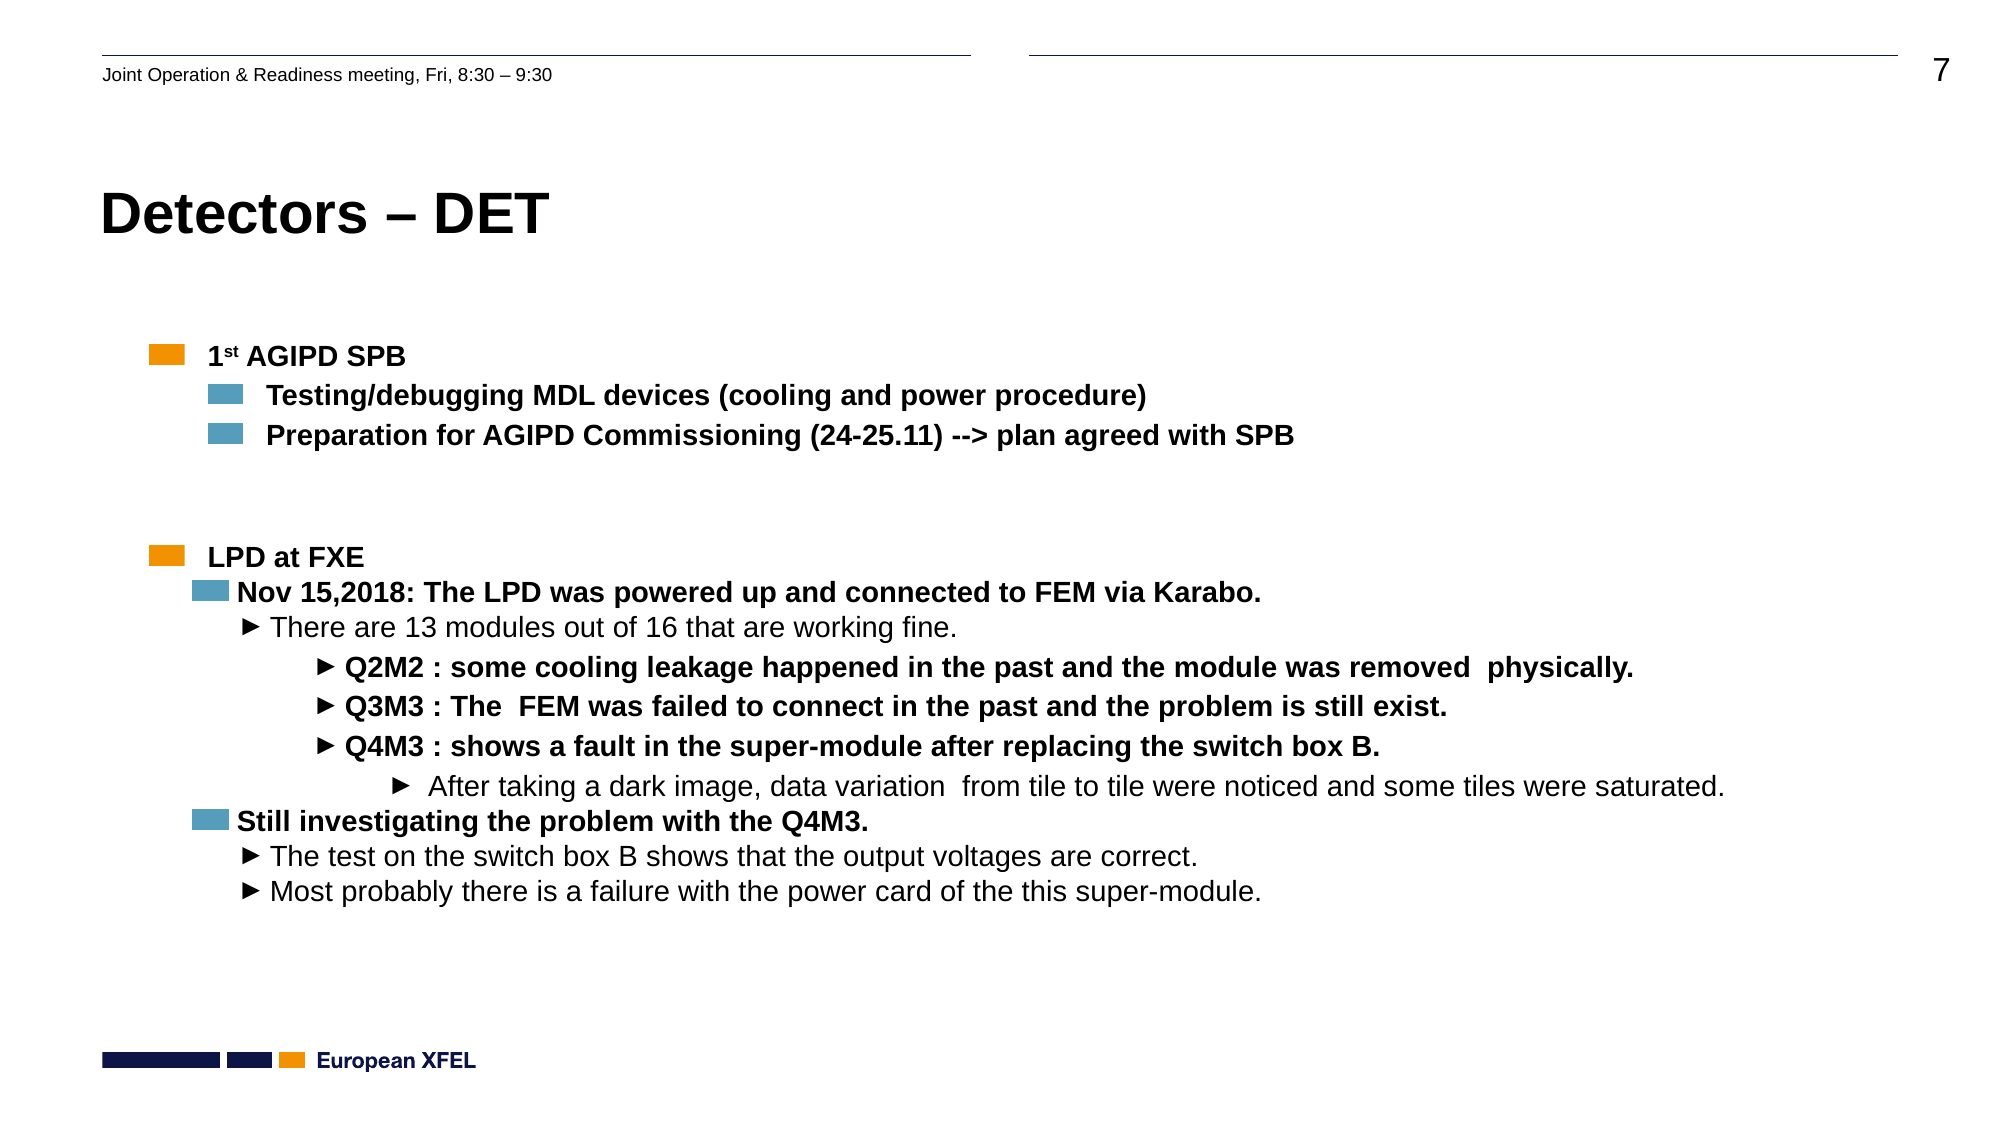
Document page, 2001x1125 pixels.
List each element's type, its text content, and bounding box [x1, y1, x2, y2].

picture [192, 580, 229, 601]
picture [192, 809, 229, 830]
list 1st AGIPD SPB Testing/debugging MDL devices (cooling and power procedure) Preparation for AGIPD Commissioning (24-25.11) --> plan agreed with SPB LPD at FXE Nov 15,2018: The LPD was powered up and connected to FEM via Karabo. There are 13 modules out of 16 that are working fine. Q2M2 : some cooling leakage happened in the past and the module was removed physically. Q3M3 : The FEM was failed to connect in the past and the problem is still exist. Q4M3 : shows a fault in the super-module after replacing the switch box B. After taking a dark image, data variation from tile to tile were noticed and some tiles were saturated. Still investigating the problem with the Q4M3. The test on the switch box B shows that the output voltages are correct. Most probably there is a failure with the power card of the this super-module. [148, 332, 1863, 1005]
title Detectors – DET [100, 116, 1898, 245]
